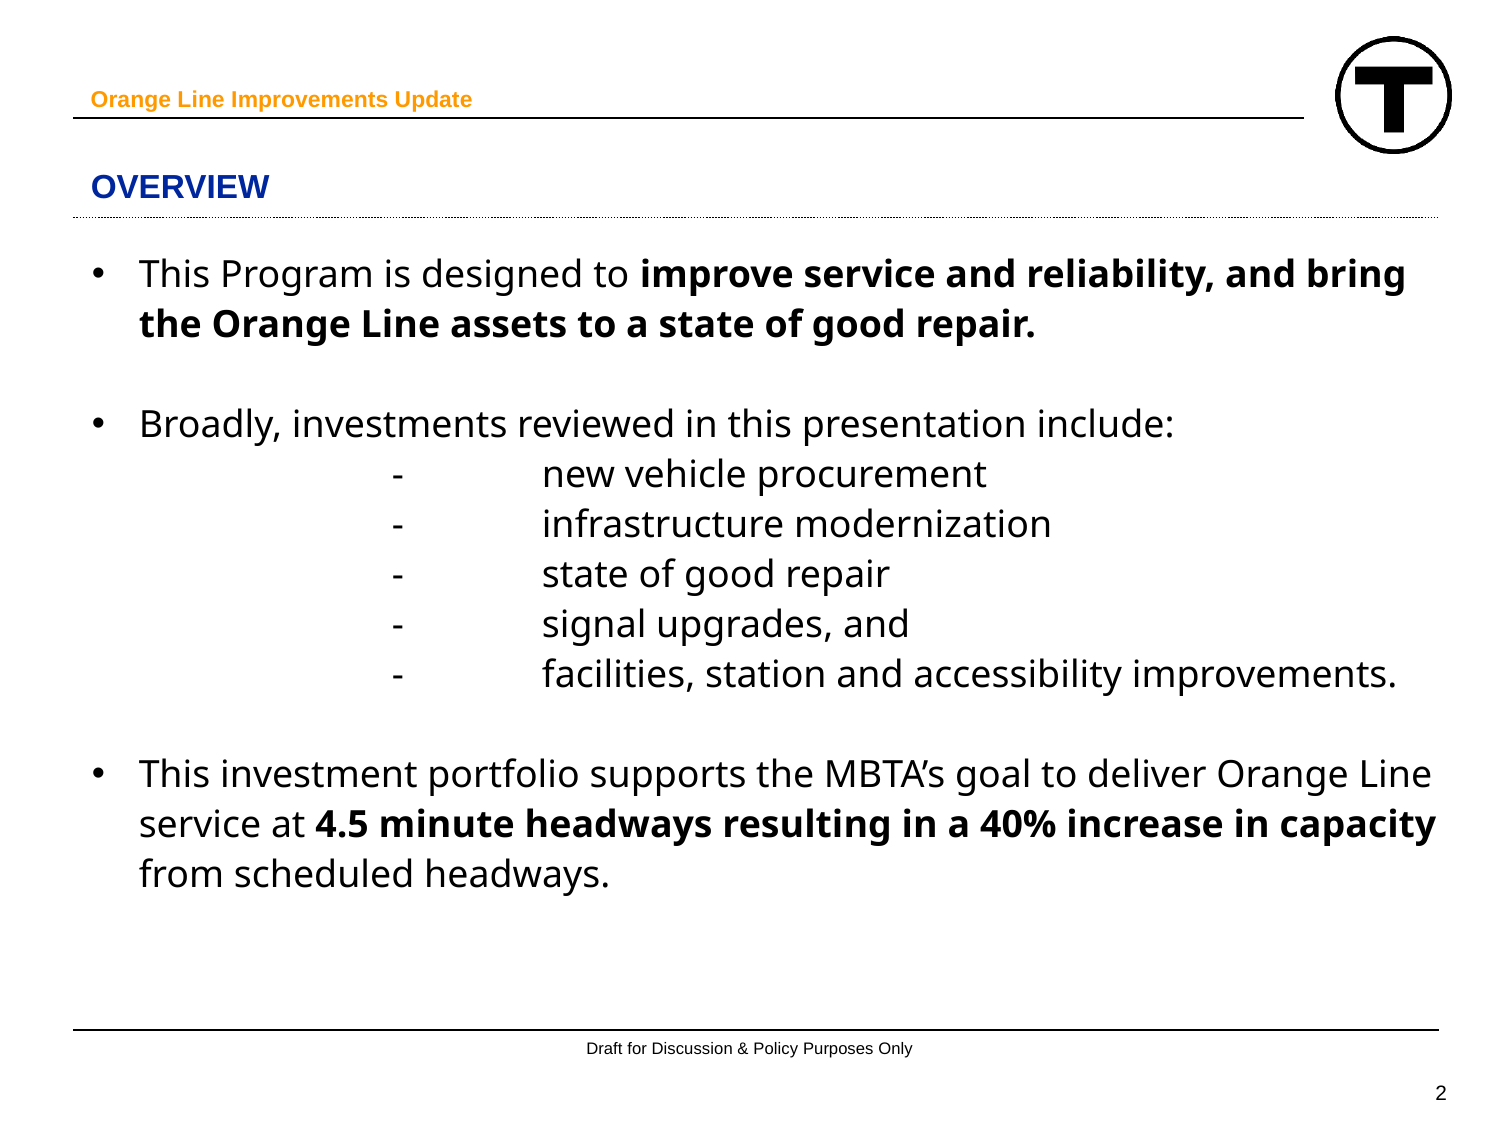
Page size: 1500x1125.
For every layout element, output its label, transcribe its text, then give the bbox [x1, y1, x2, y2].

title OVERVIEW [75, 135, 1348, 213]
text_box Orange Line Improvements Update [75, 77, 738, 120]
list This Program is designed to improve service and reliability, and bring the Orange Line assets to a state of good repair. Broadly, investments reviewed in this presentation include: - new vehicle procurement - infrastructure modernization - state of good repair - signal upgrades, and - facilities, station and accessibility improvements. This investment portfolio supports the MBTA’s goal to deliver Orange Line service at 4.5 minute headways resulting in a 40% increase in capacity from scheduled headways. [77, 237, 1463, 1007]
picture [1335, 36, 1452, 154]
